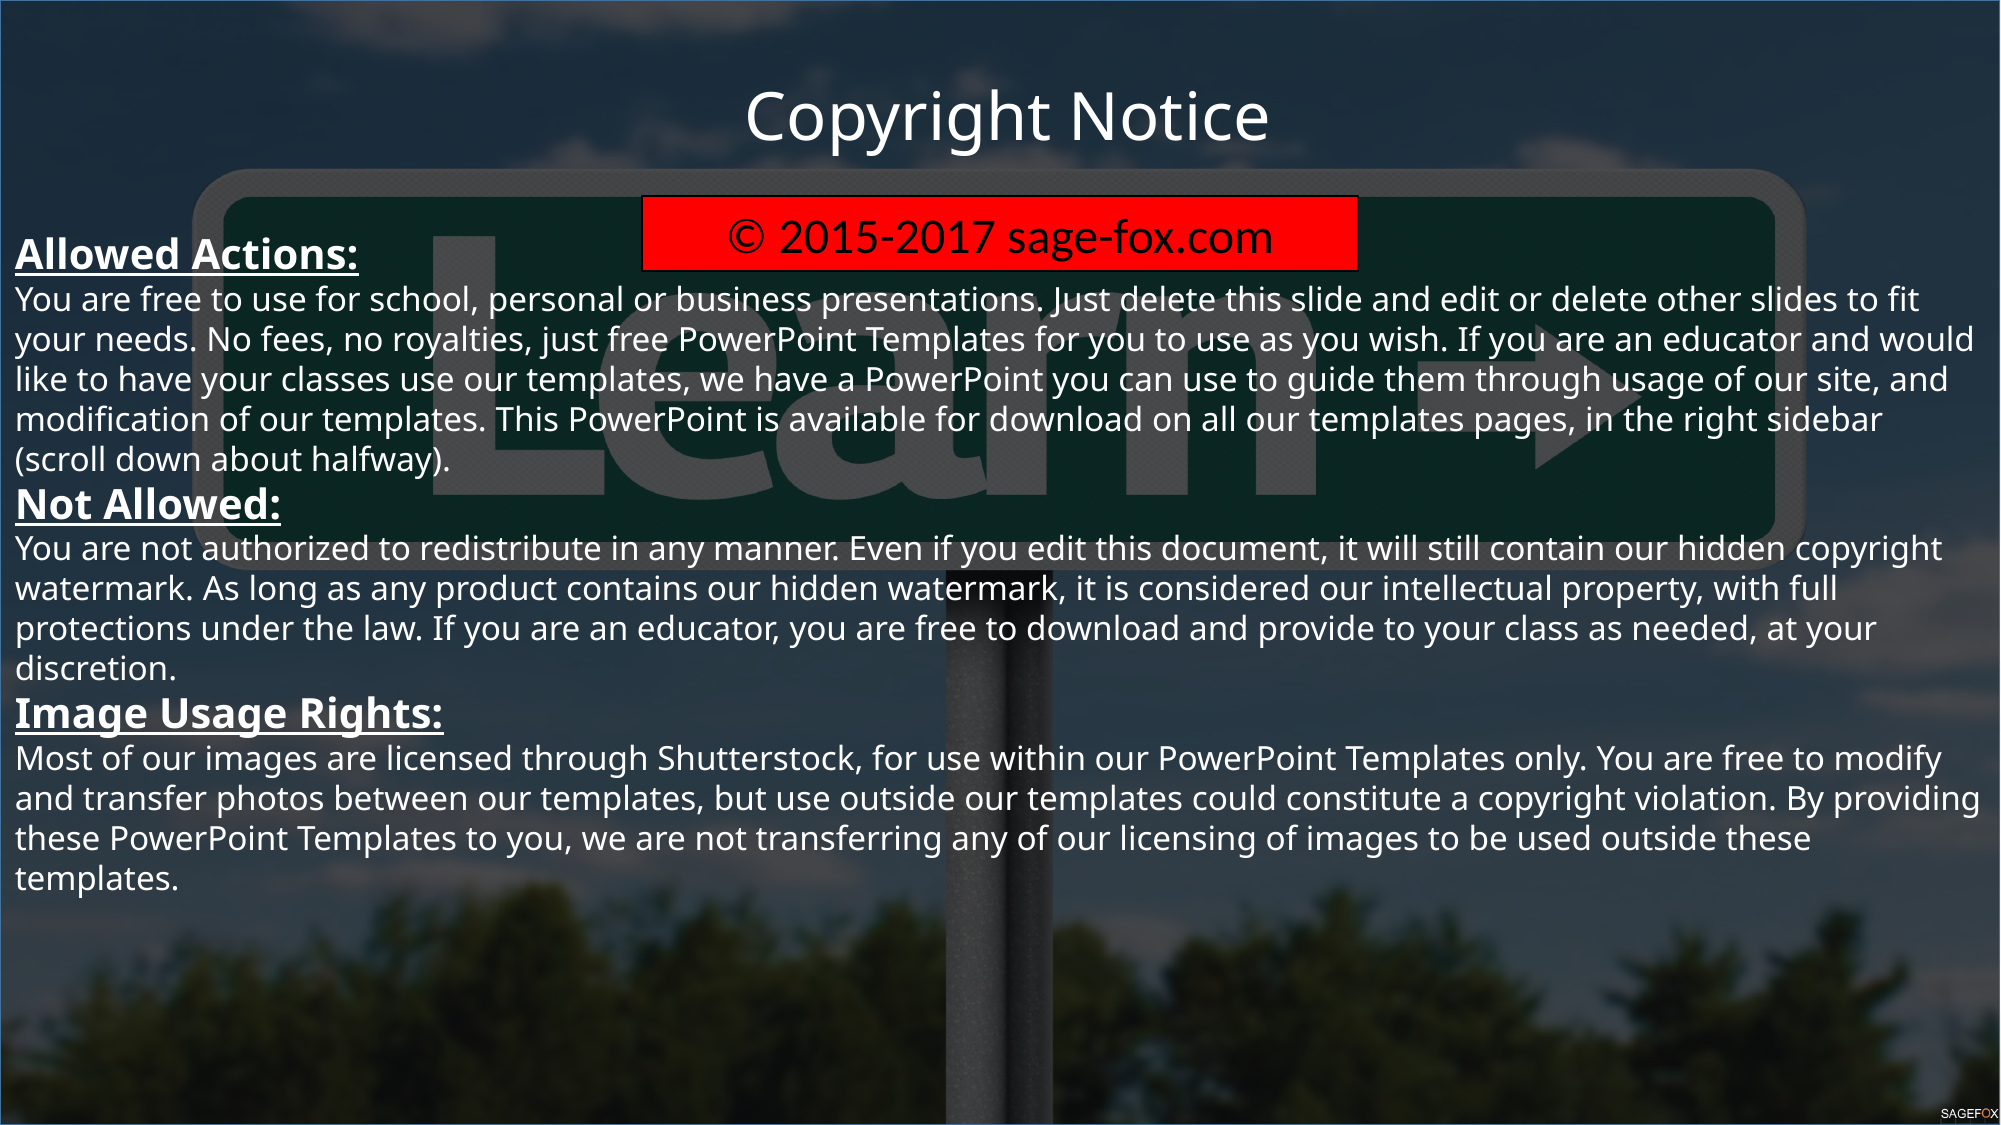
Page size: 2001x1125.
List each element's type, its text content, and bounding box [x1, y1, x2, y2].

title Copyright Notice [493, 60, 1524, 178]
text_box © 2015-2017 sage-fox.com [641, 196, 1358, 272]
text_box Allowed Actions: You are free to use for school, personal or business presentations. Just delete this slide and edit or delete other slides to fit your needs. No fees, no royalties, just free PowerPoint Templates for you to use as you wish. If you are an educator and would like to have your classes use our templates, we have a PowerPoint you can use to guide them through usage of our site, and modification of our templates. This PowerPoint is available for download on all our templates pages, in the right sidebar (scroll down about halfway). Not Allowed: You are not authorized to redistribute in any manner. Even if you edit this document, it will still contain our hidden copyright watermark. As long as any product contains our hidden watermark, it is considered our intellectual property, with full protections under the law. If you are an educator, you are free to download and provide to your class as needed, at your discretion. Image Usage Rights: Most of our images are licensed through Shutterstock, for use within our PowerPoint Templates only. You are free to modify and transfer photos between our templates, but use outside our templates could constitute a copyright violation. By providing these PowerPoint Templates to you, we are not transferring any of our licensing of images to be used outside these templates. [0, 0, 2000, 1125]
